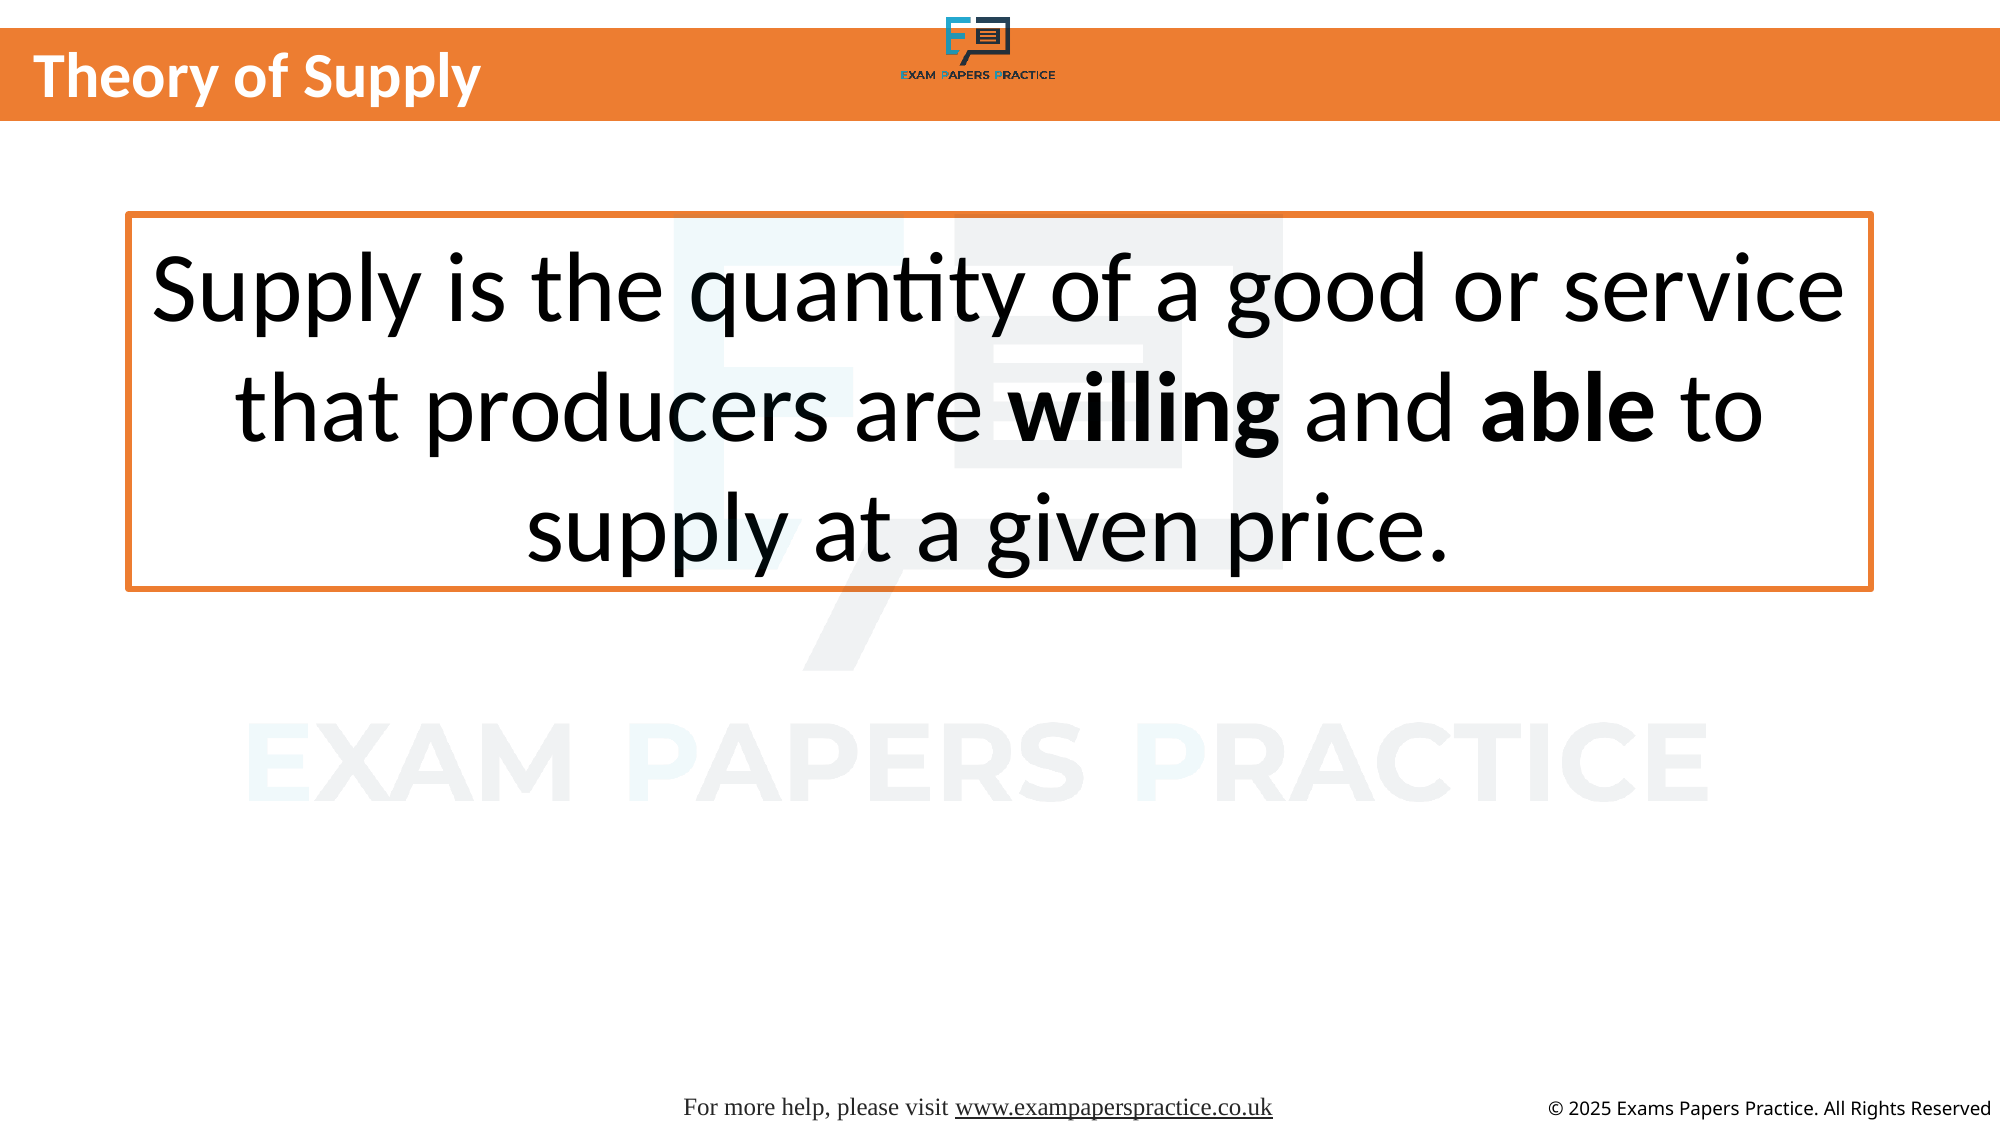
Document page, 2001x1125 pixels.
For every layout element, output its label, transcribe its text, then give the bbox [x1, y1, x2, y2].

text_box Theory of Supply [0, 28, 2000, 121]
picture [901, 17, 1055, 79]
text_box Supply is the quantity of a good or service that producers are willing and able to supply at a given price. [128, 214, 249, 589]
text_box Supply is the quantity of a good or service that producers are willing and able to supply at a given price. [1708, 214, 1872, 589]
text_box For more help, please visit www.exampaperspractice.co.uk [646, 1083, 1310, 1122]
text_box © 2025 Exams Papers Practice. All Rights Reserved [1519, 1088, 2000, 1125]
picture [249, 214, 1708, 803]
